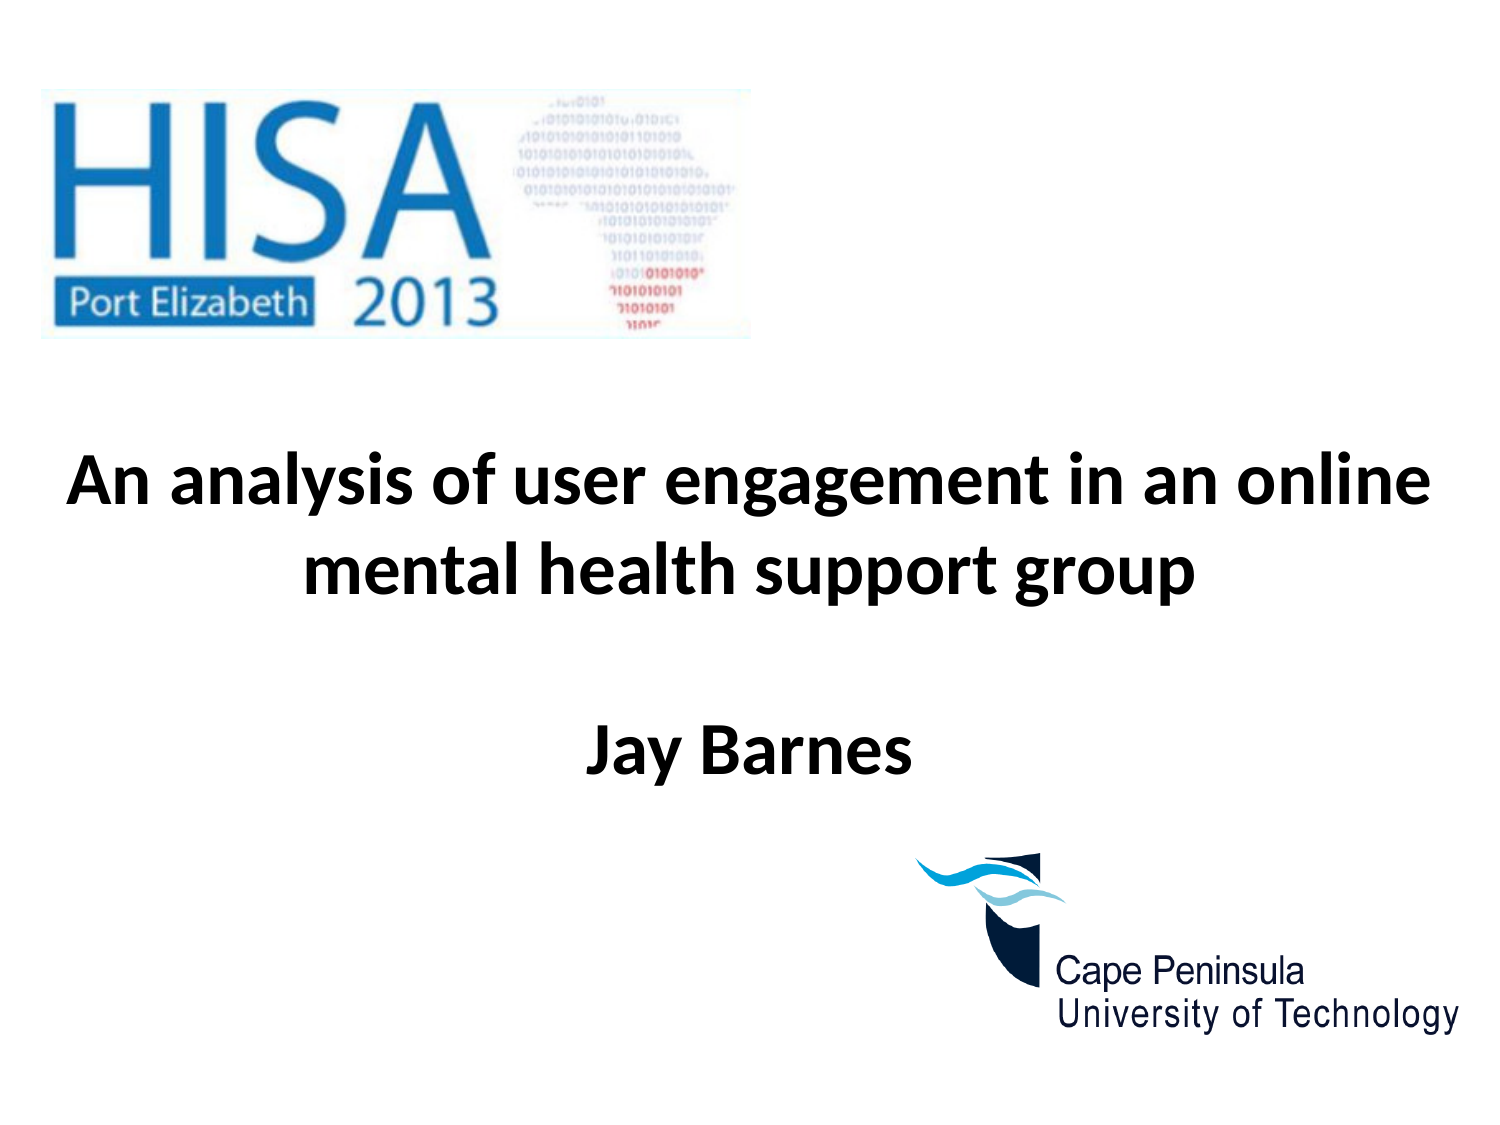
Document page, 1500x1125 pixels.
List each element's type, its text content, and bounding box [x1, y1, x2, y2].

picture [915, 853, 1459, 1036]
title An analysis of user engagement in an online mental health support group Jay Barnes [41, 432, 1459, 787]
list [41, 89, 751, 340]
